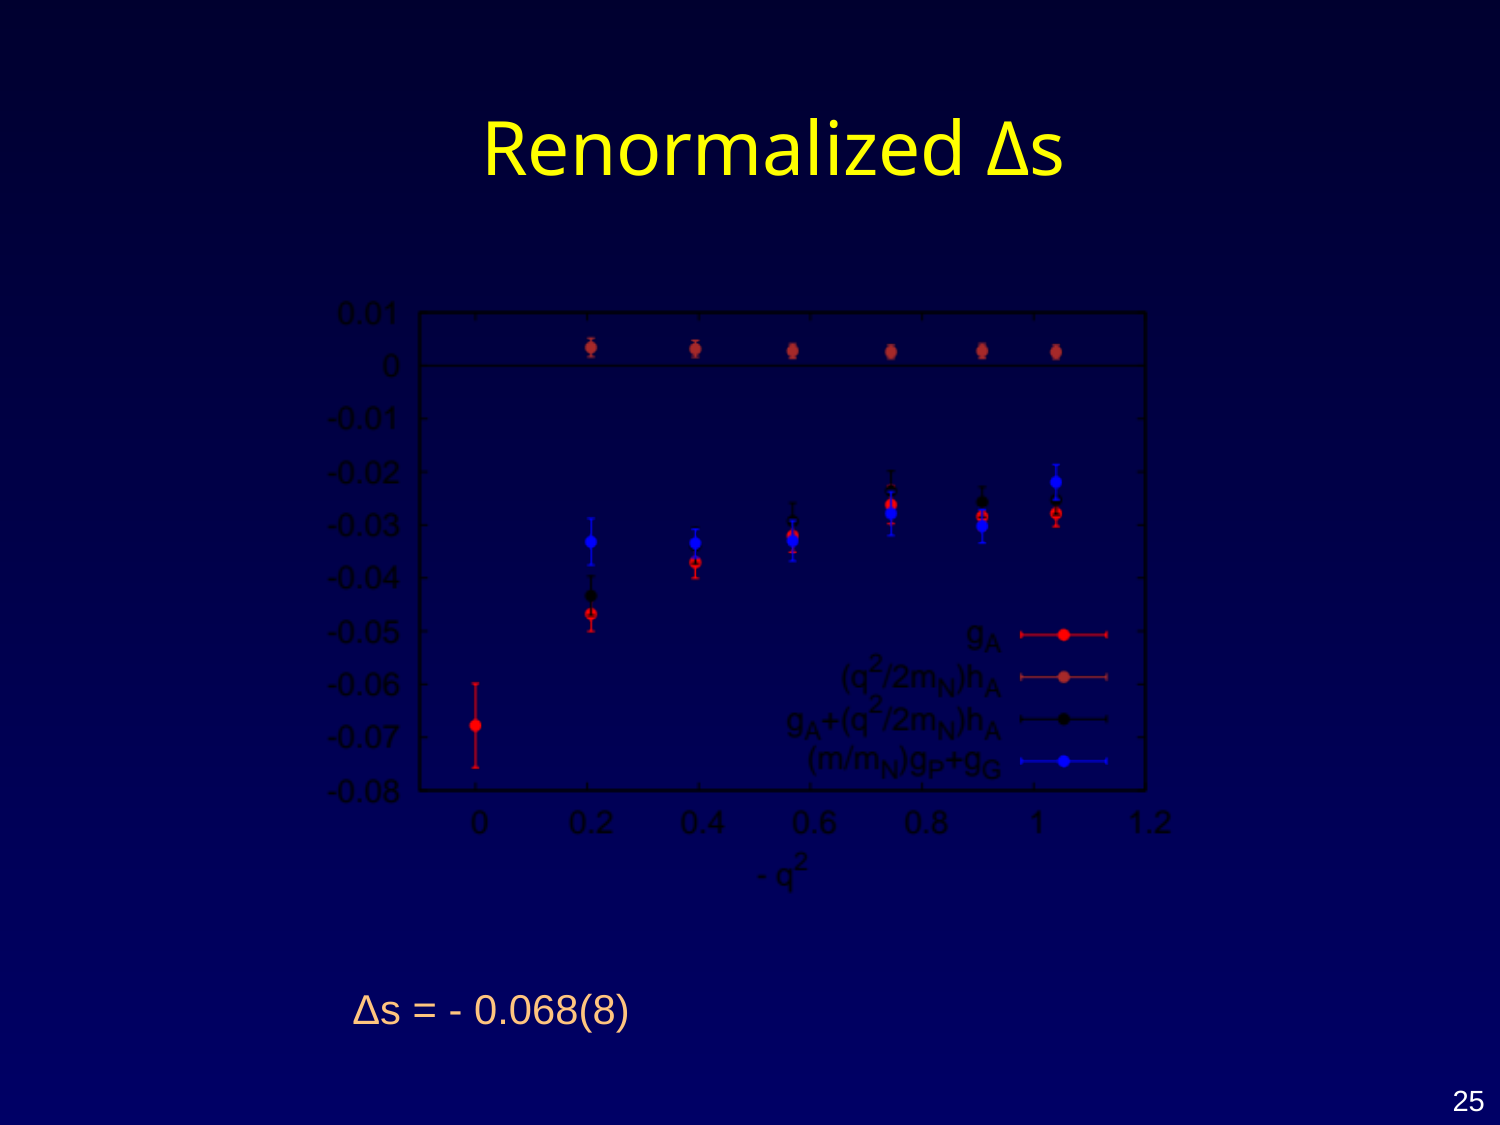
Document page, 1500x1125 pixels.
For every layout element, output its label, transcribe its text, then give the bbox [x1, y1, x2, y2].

picture [274, 274, 1201, 923]
slide_number 25 [1149, 1046, 1500, 1125]
title Renormalized Δs [74, 24, 1426, 253]
text_box Δs = - 0.068(8) [337, 975, 738, 1040]
